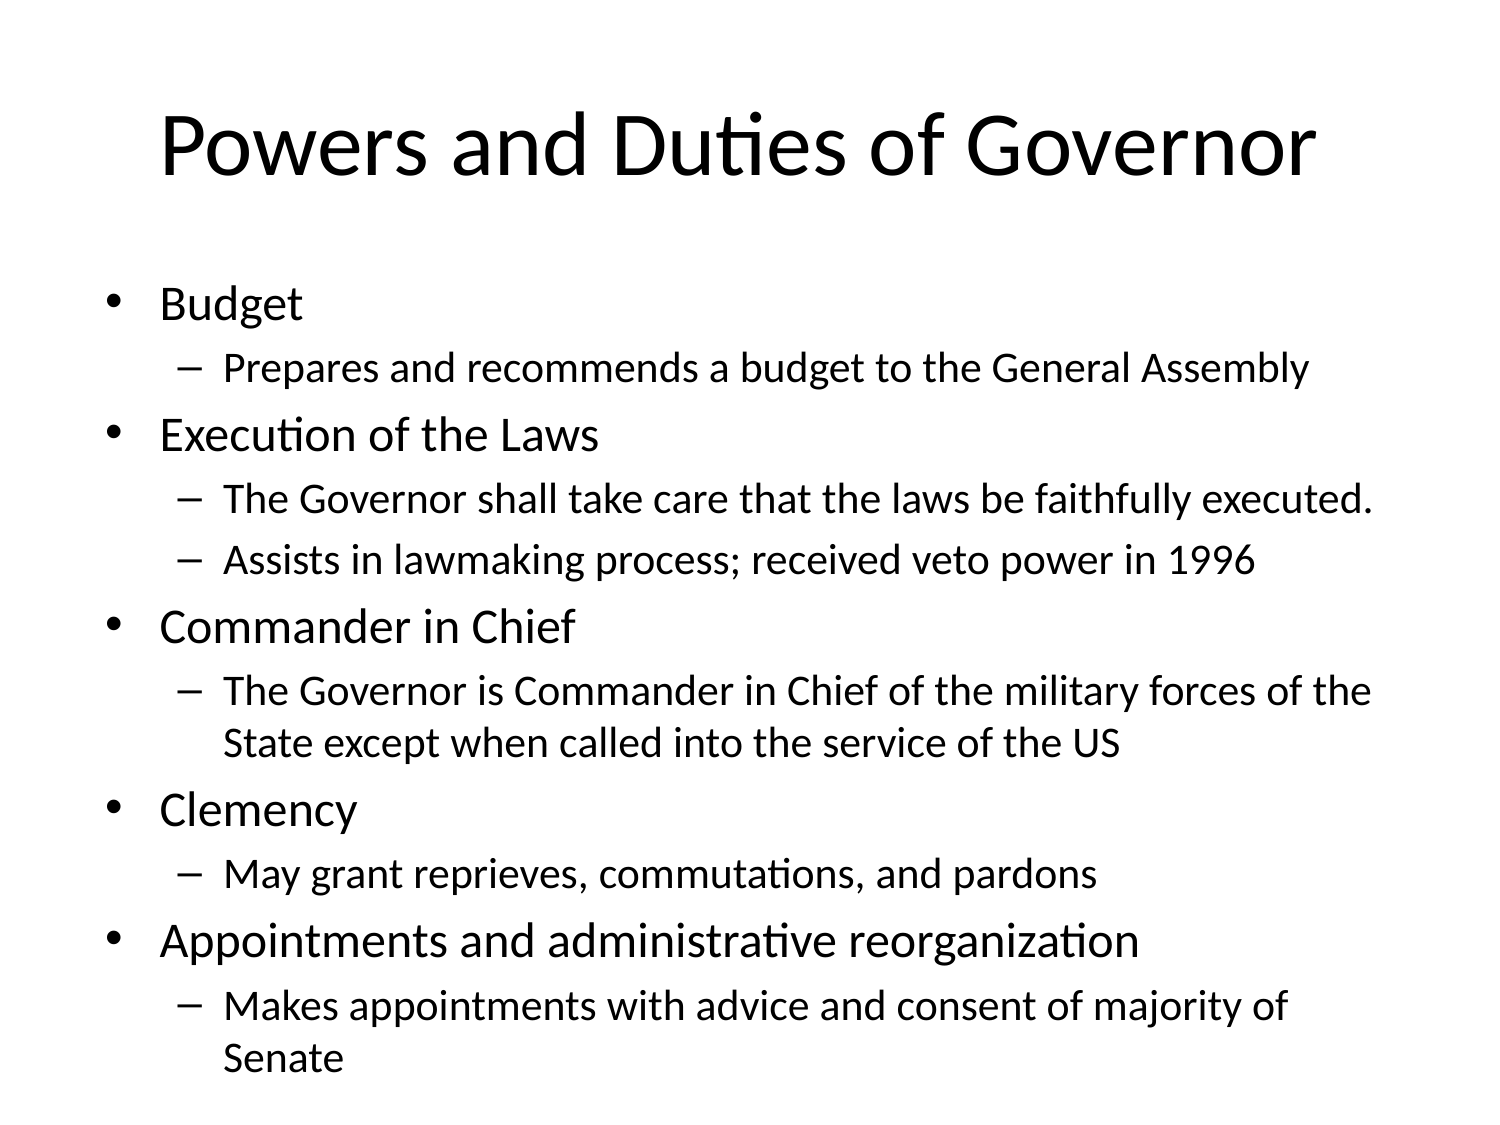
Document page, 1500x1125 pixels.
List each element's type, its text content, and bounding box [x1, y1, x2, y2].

title Powers and Duties of Governor [75, 45, 1425, 233]
list Budget Prepares and recommends a budget to the General Assembly Execution of the Laws The Governor shall take care that the laws be faithfully executed. Assists in lawmaking process; received veto power in 1996 Commander in Chief The Governor is Commander in Chief of the military forces of the State except when called into the service of the US Clemency May grant reprieves, commutations, and pardons Appointments and administrative reorganization Makes appointments with advice and consent of majority of Senate [90, 262, 1410, 1101]
